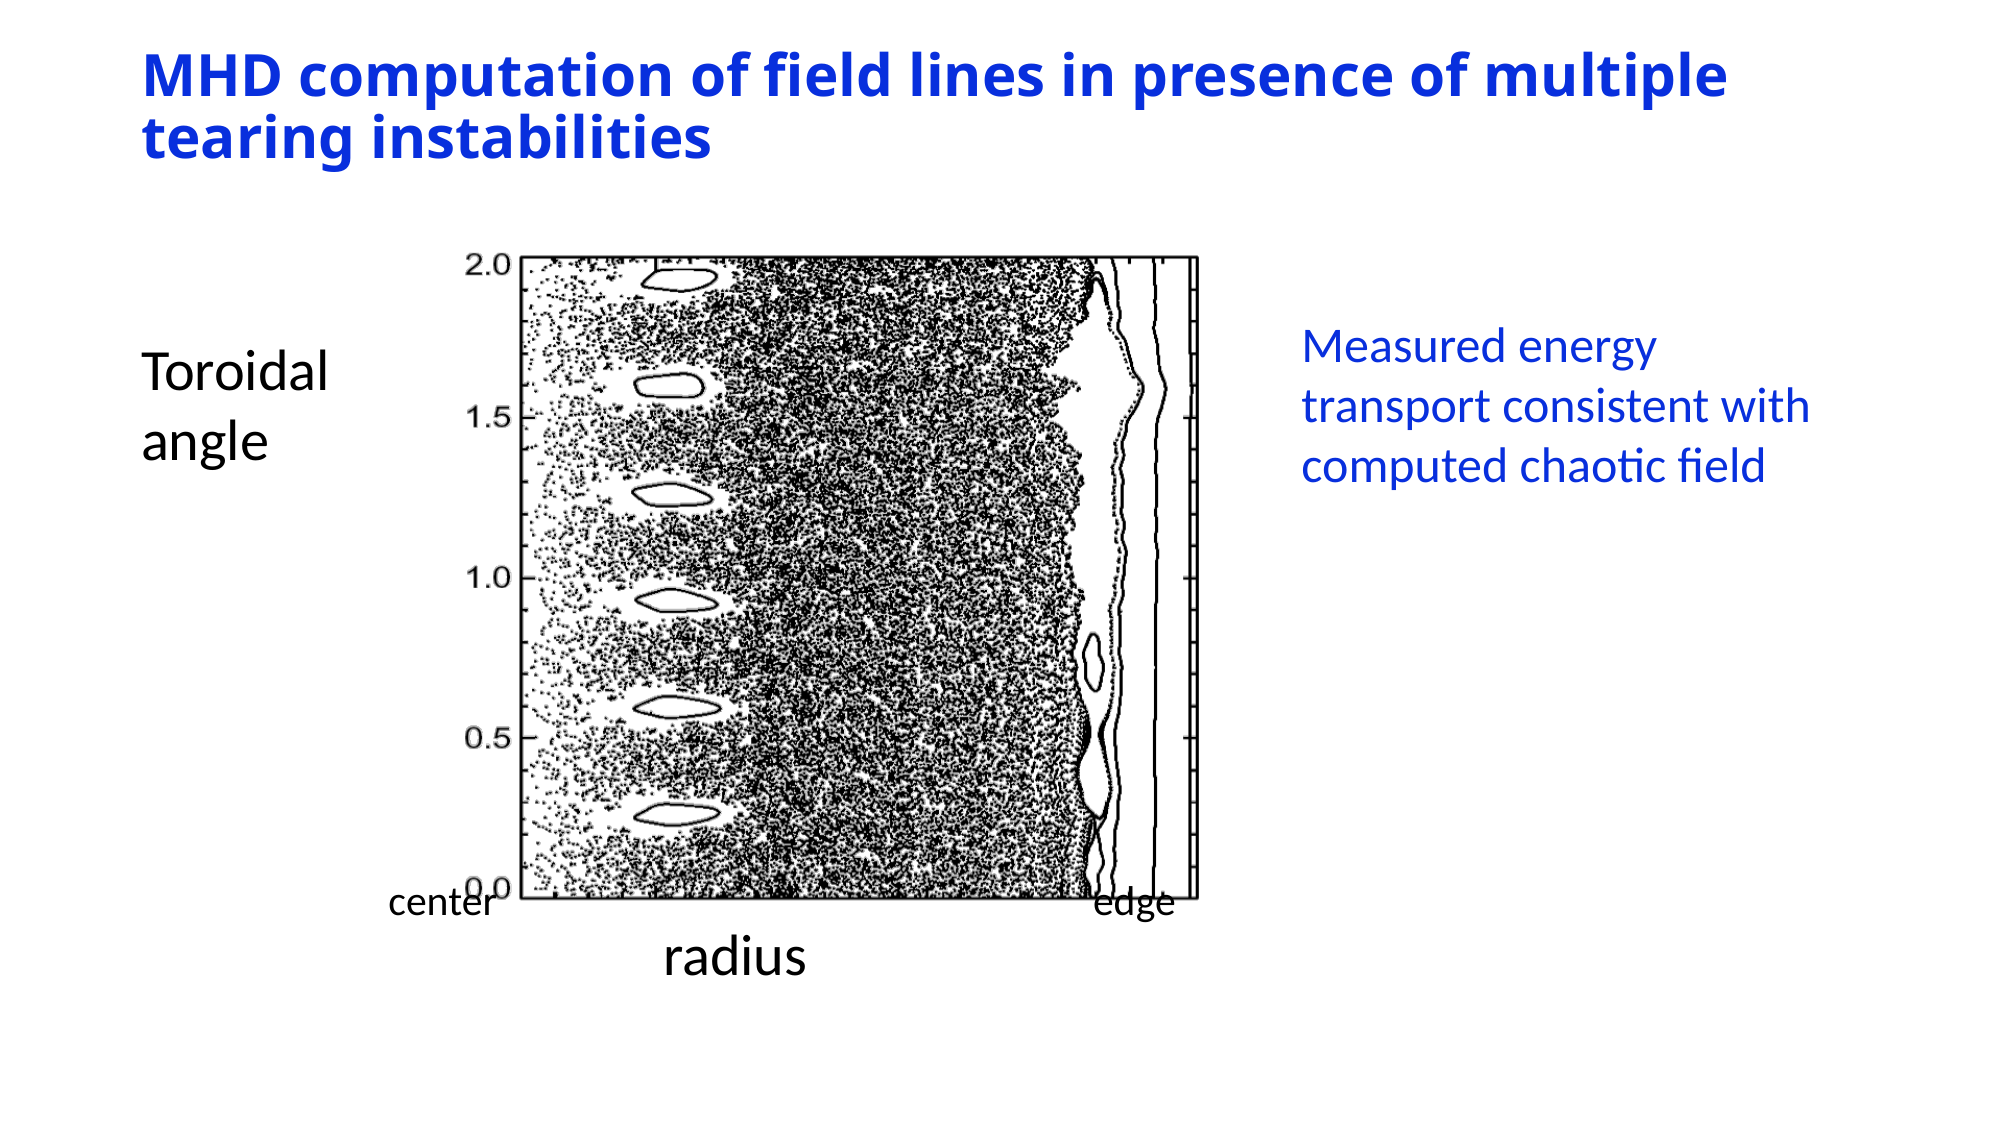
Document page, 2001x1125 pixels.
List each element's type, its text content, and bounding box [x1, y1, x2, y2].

text_box Measured energy transport consistent with computed chaotic field [1286, 304, 1833, 500]
title MHD computation of field lines in presence of multiple tearing instabilities [126, 0, 1968, 218]
text_box Toroidal angle [126, 324, 419, 480]
text_box edge [1078, 866, 1535, 932]
text_box center [373, 866, 831, 932]
text_box radius [648, 910, 1106, 995]
picture [459, 245, 1202, 910]
